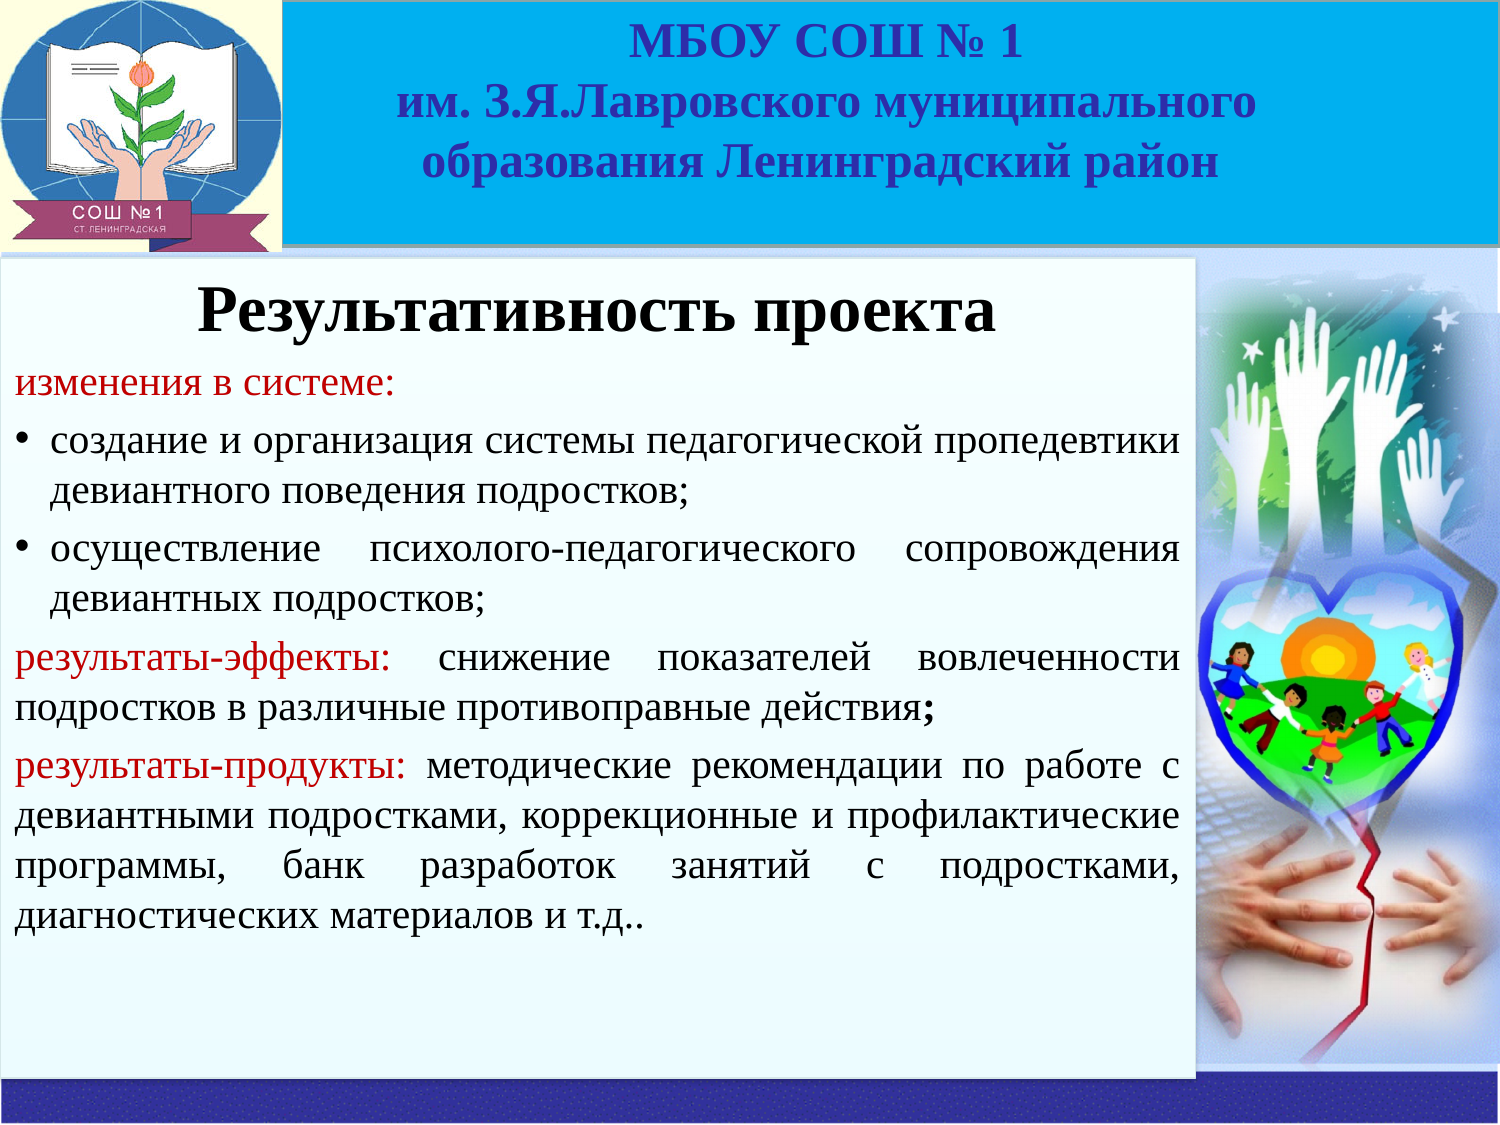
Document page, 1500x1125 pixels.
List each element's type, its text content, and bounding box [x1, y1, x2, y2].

text_box Результативность проекта изменения в системе: создание и организация системы педагогической пропедевтики девиантного поведения подростков; осуществление психолого-педагогического сопровождения девиантных подростков; результаты-эффекты: снижение показателей вовлеченности подростков в различные противоправные действия; результаты-продукты: методические рекомендации по работе с девиантными подростками, коррекционные и профилактические программы, банк разработок занятий с подростками, диагностических материалов и т.д.. [0, 257, 1174, 1079]
text_box МБОУ СОШ № 1 им. З.Я.Лавровского муниципального образования Ленинградский район [368, 0, 1285, 195]
picture [0, 0, 1500, 1125]
text_box [282, 0, 1500, 248]
